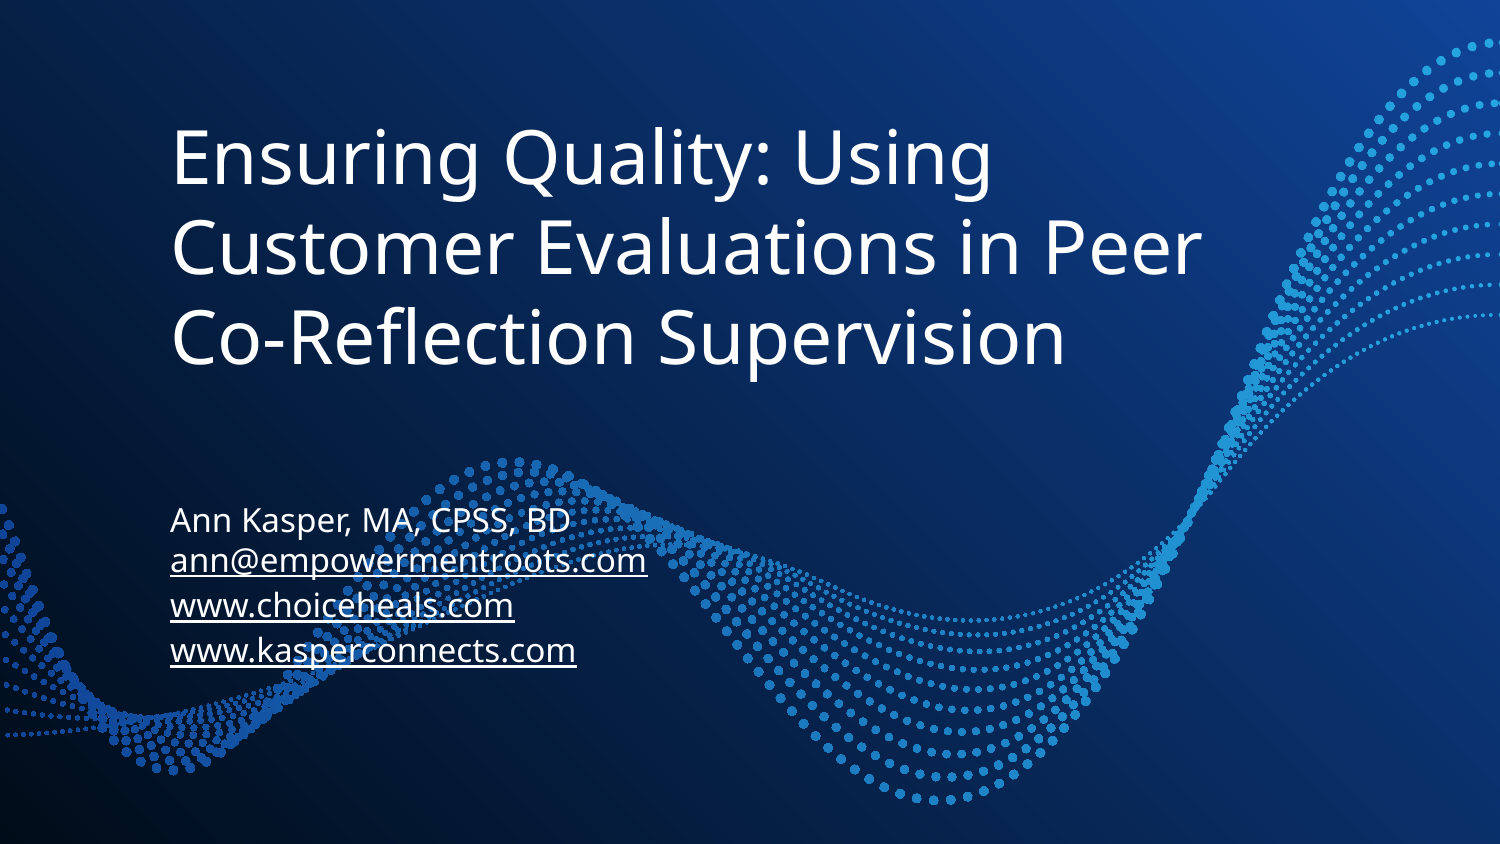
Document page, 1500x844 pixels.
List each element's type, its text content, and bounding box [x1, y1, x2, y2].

title Ensuring Quality: Using Customer Evaluations in Peer Co-Reflection Supervision Ann Kasper, MA, CPSS, BD ann@empowermentroots.com www.choiceheals.com www.kasperconnects.com [170, 272, 1330, 572]
